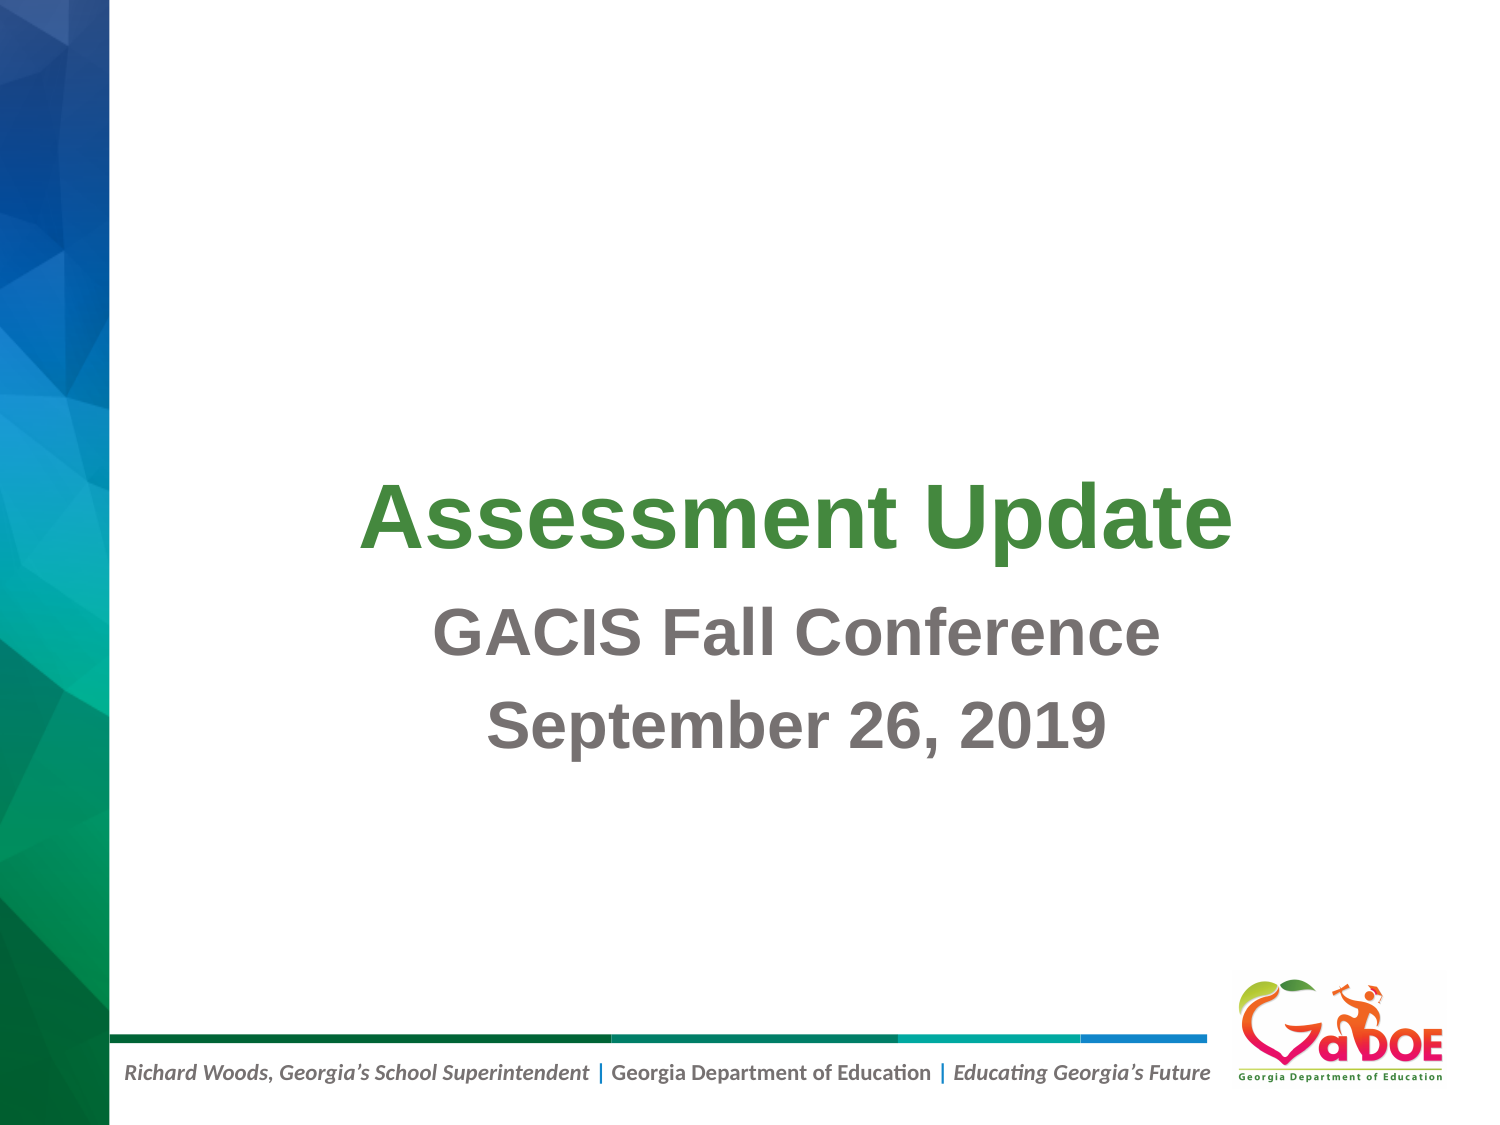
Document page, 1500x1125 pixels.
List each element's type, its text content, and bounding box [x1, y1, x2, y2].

subtitle GACIS Fall Conference September 26, 2019 [147, 590, 1447, 891]
title Assessment Update [147, 184, 1447, 576]
picture [0, 0, 110, 1125]
picture [1232, 970, 1447, 1089]
